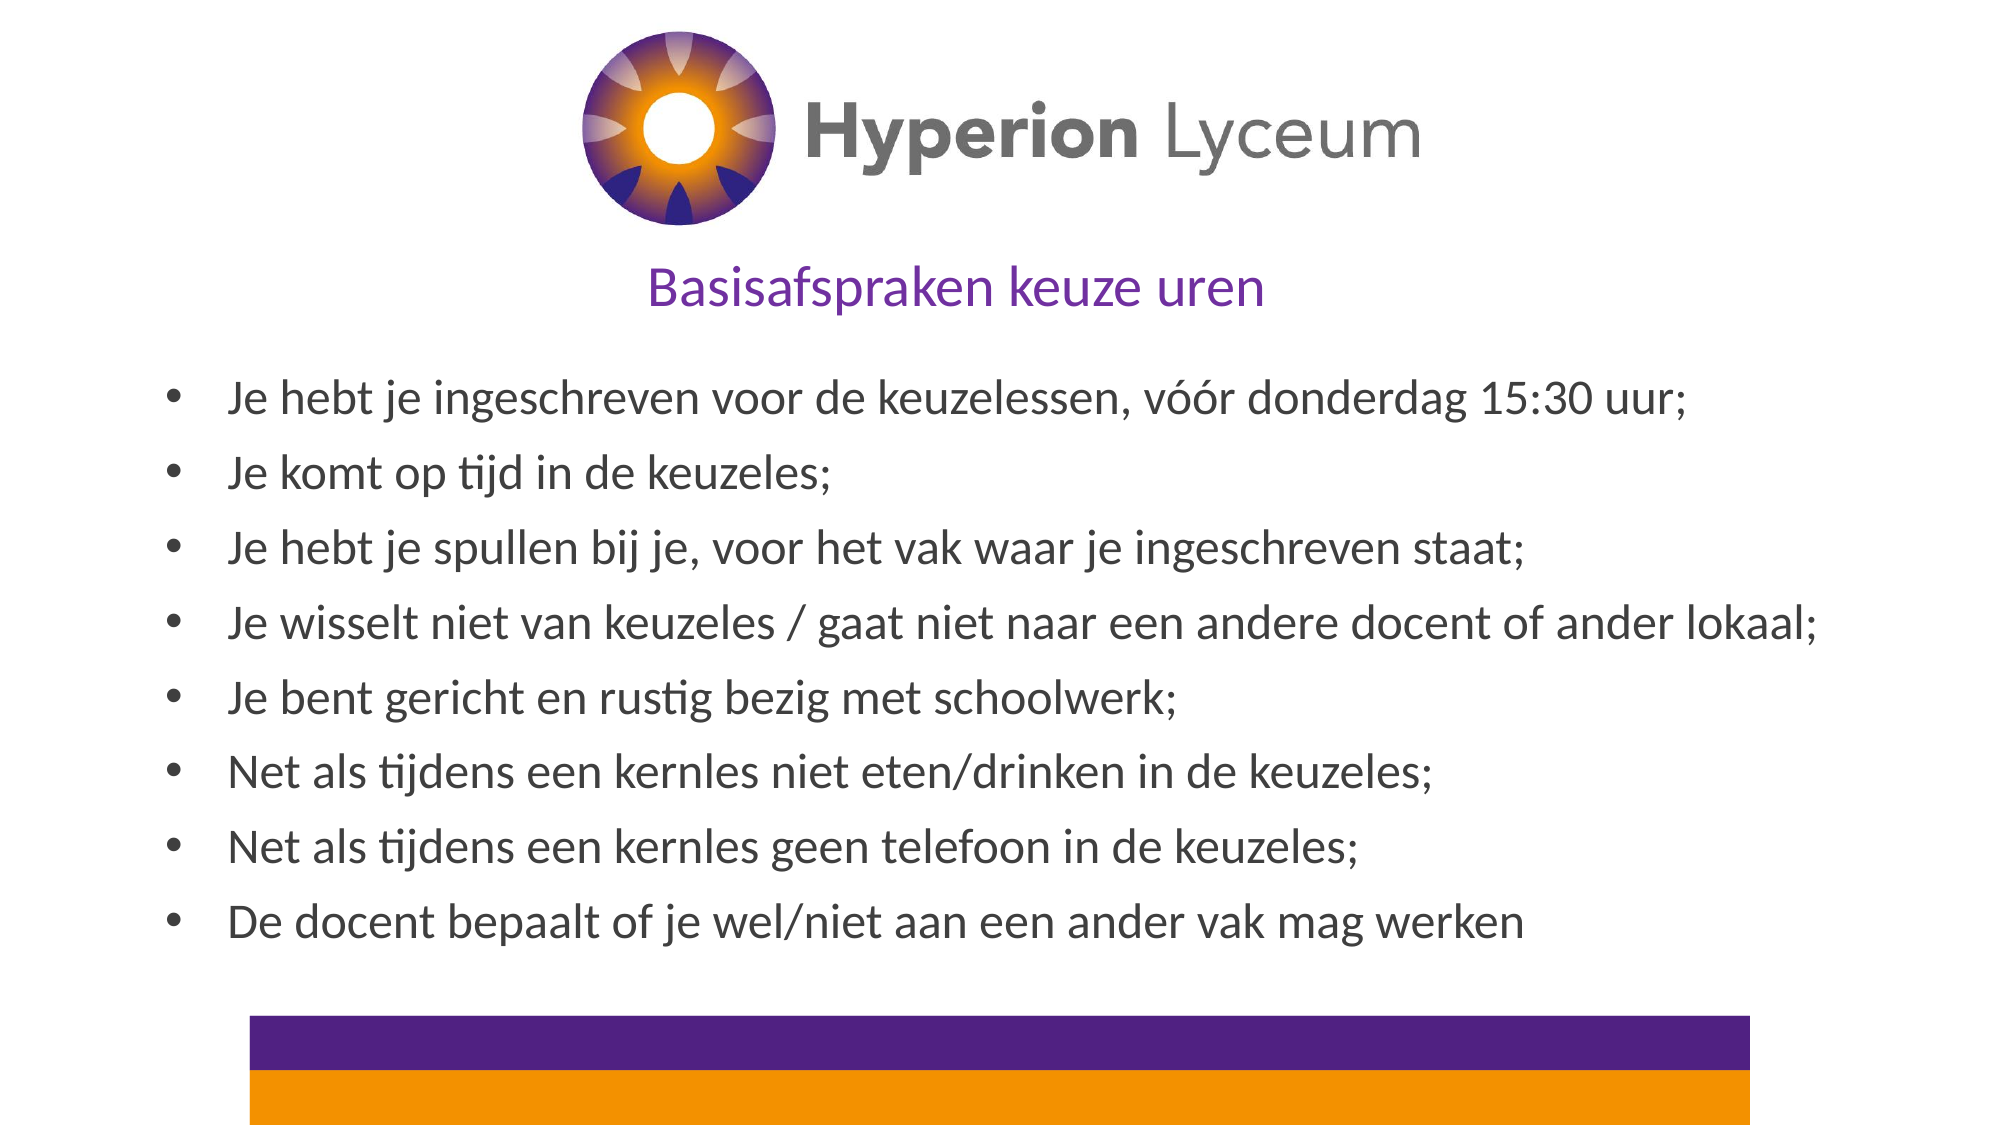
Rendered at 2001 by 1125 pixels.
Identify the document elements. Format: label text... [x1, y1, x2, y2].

picture [549, 0, 1451, 236]
title Basisafspraken keuze uren [340, 236, 1574, 340]
list Je hebt je ingeschreven voor de keuzelessen, vóór donderdag 15:30 uur; Je komt op tijd in de keuzeles; Je hebt je spullen bij je, voor het vak waar je ingeschreven staat; Je wisselt niet van keuzeles / gaat niet naar een andere docent of ander lokaal; Je bent gericht en rustig bezig met schoolwerk; Net als tijdens een kernles niet eten/drinken in de keuzeles; Net als tijdens een kernles geen telefoon in de keuzeles; De docent bepaalt of je wel/niet aan een ander vak mag werken [137, 356, 1863, 998]
